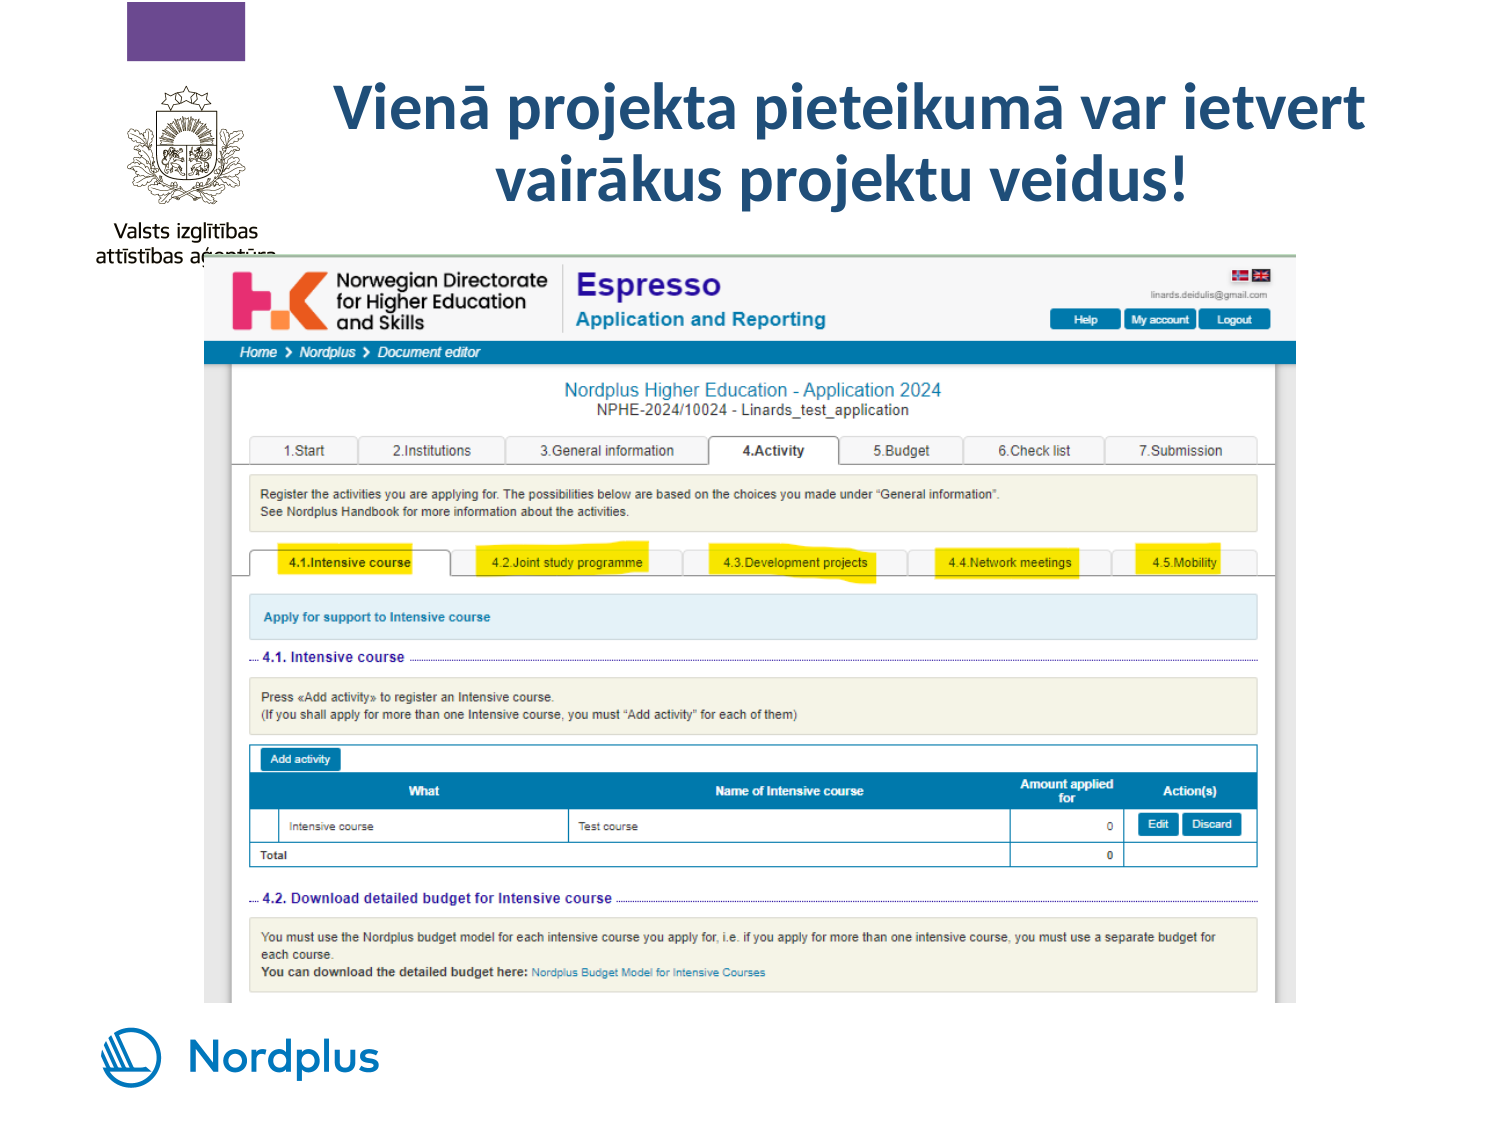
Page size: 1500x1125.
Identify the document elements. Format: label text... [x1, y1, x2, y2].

title Vienā projekta pieteikumā var ietvert vairākus projektu veidus! [304, 59, 1397, 228]
picture [0, 0, 1500, 1125]
